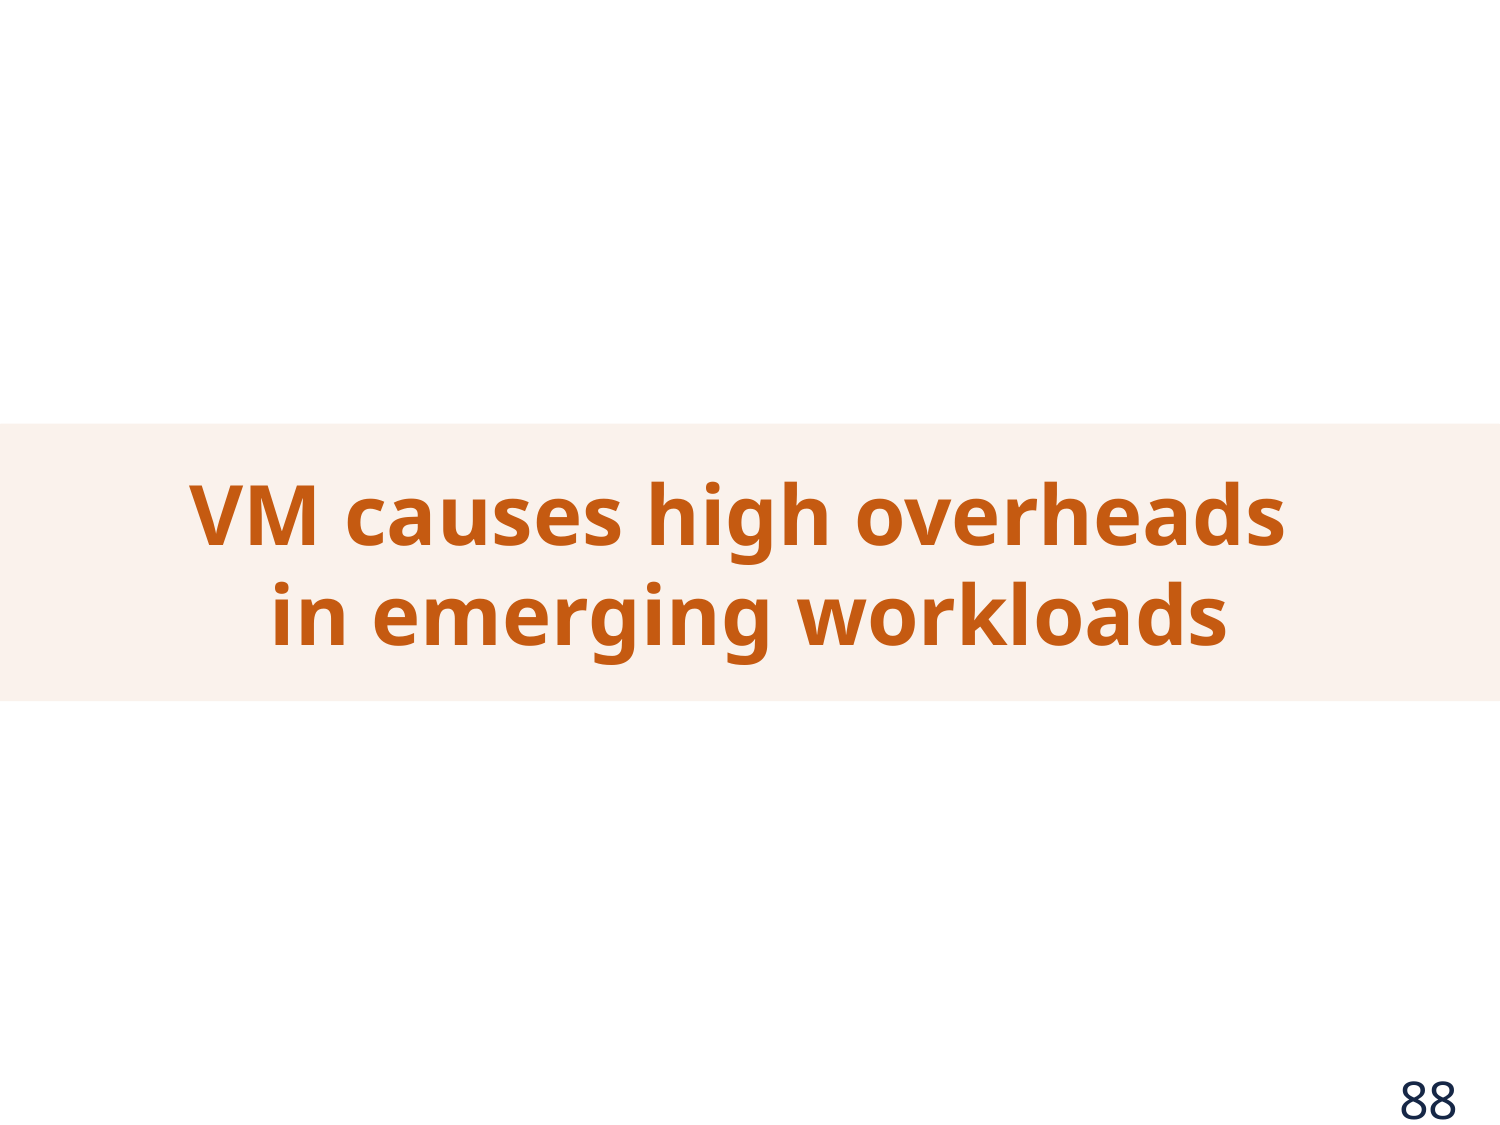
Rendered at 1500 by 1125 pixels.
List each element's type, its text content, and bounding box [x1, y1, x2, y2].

slide_number 88 [1136, 1072, 1474, 1125]
text_box VM causes high overheads in emerging workloads [0, 422, 1500, 703]
